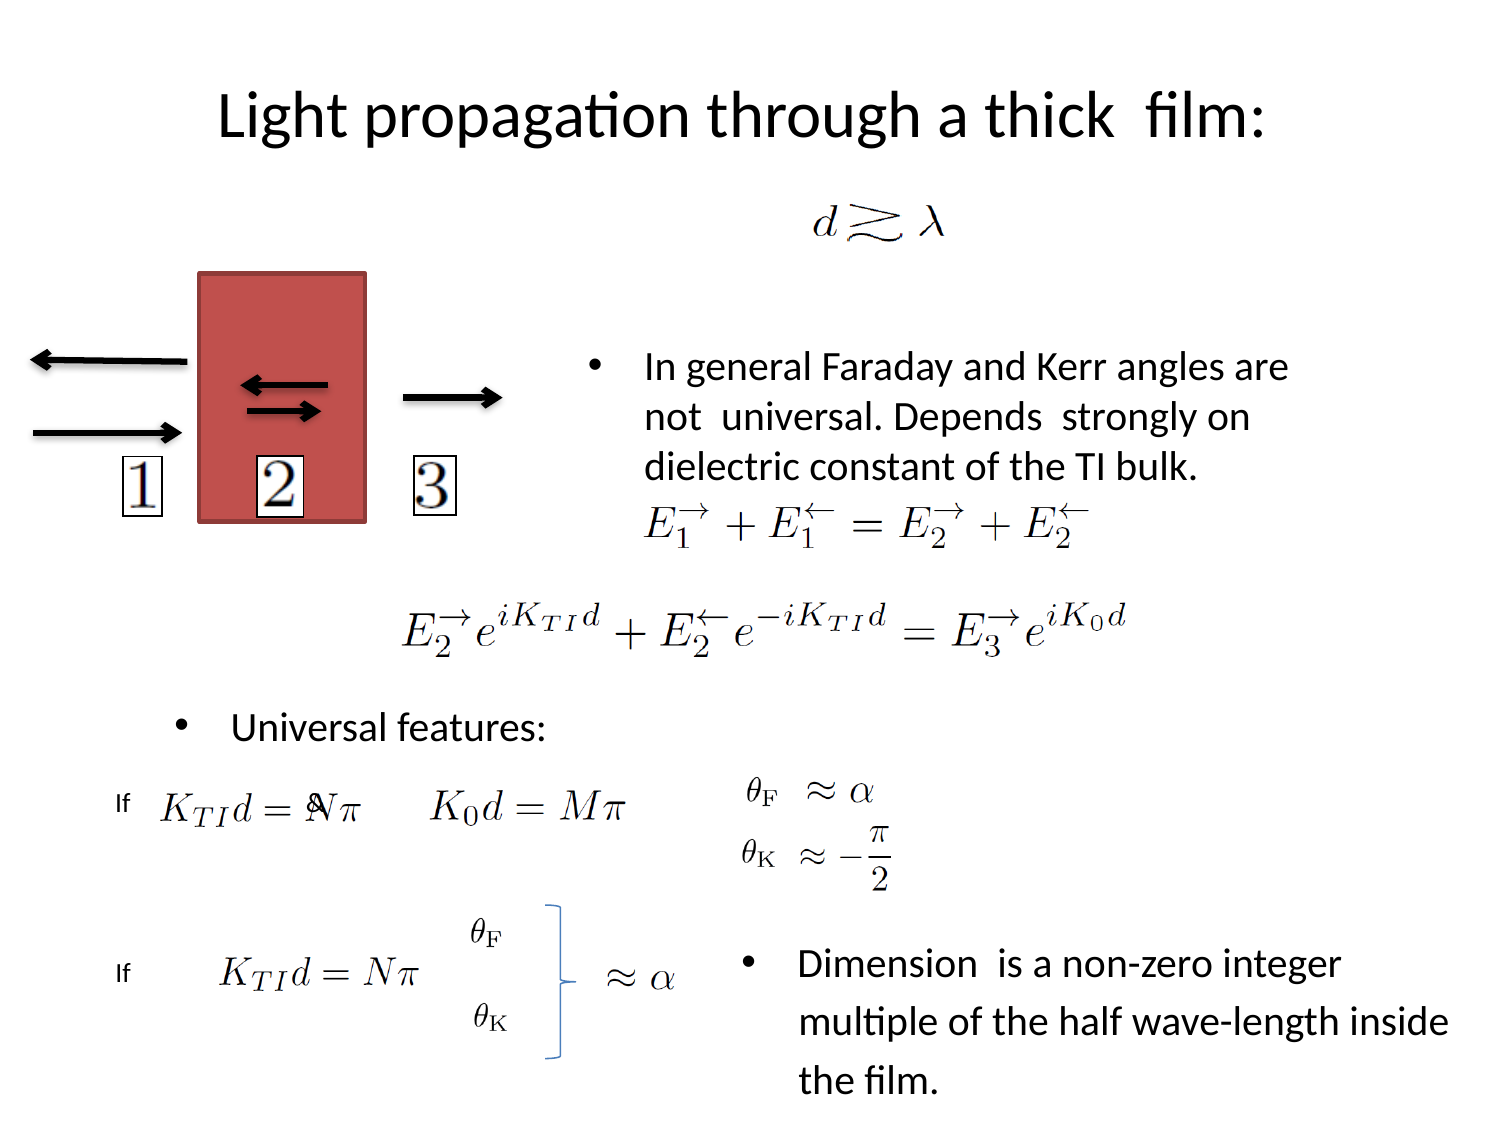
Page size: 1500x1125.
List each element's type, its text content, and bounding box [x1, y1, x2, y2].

text_box If [100, 933, 176, 999]
picture [123, 457, 162, 516]
text_box [197, 271, 367, 524]
picture [635, 497, 1094, 555]
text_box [100, 762, 898, 917]
picture [414, 456, 456, 515]
text_box Universal features: [159, 633, 951, 858]
picture [595, 954, 683, 999]
text_box Dimension is a non-zero integer multiple of the half wave-length inside the film. [726, 869, 1500, 1125]
picture [454, 917, 517, 1059]
text_box Light propagation through a thick film: [182, 14, 1317, 209]
picture [396, 593, 1130, 659]
picture [218, 948, 422, 993]
text_box [545, 925, 577, 1060]
text_box In general Faraday and Kerr angles are not universal. Depends strongly on dielectric constant of the TI bulk. [572, 273, 1365, 498]
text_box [801, 196, 951, 246]
picture [257, 456, 304, 517]
